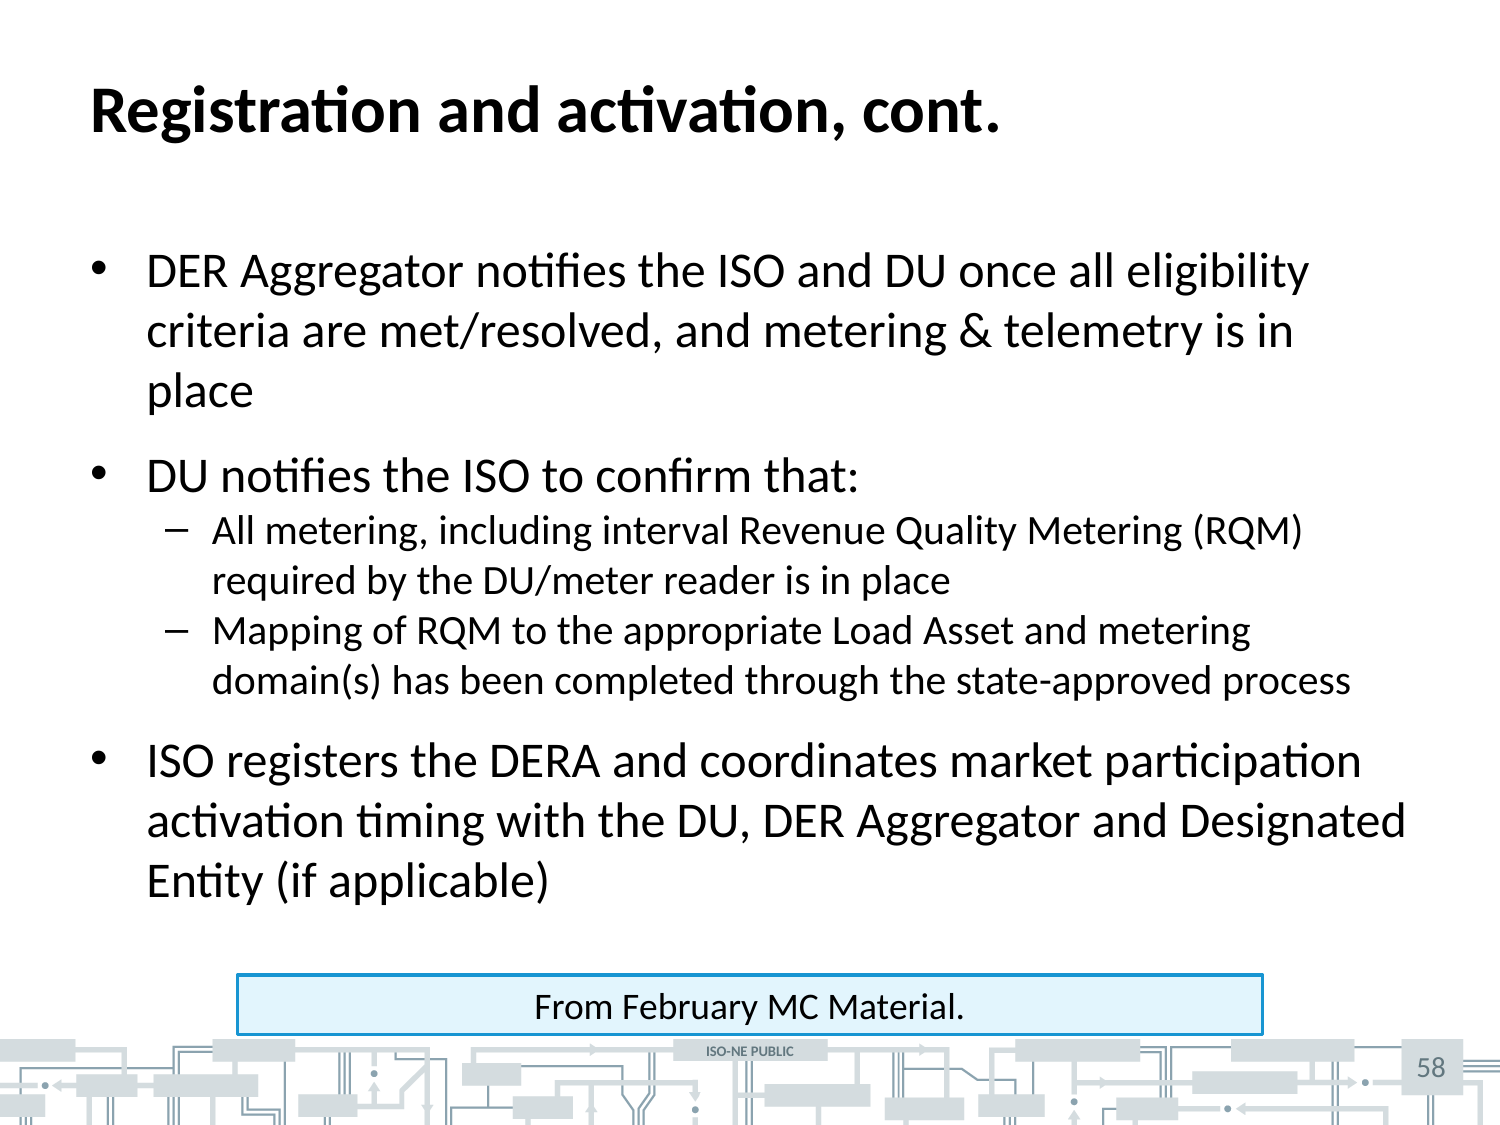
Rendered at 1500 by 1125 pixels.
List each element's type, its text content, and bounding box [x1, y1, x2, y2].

title Registration and activation, cont. [75, 12, 1425, 200]
list DER Aggregator notifies the ISO and DU once all eligibility criteria are met/resolved, and metering & telemetry is in place DU notifies the ISO to confirm that: All metering, including interval Revenue Quality Metering (RQM) required by the DU/meter reader is in place Mapping of RQM to the appropriate Load Asset and metering domain(s) has been completed through the state-approved process ISO registers the DERA and coordinates market participation activation timing with the DU, DER Aggregator and Designated Entity (if applicable) [75, 229, 1425, 1020]
slide_number 58 [1400, 1044, 1463, 1088]
picture [0, 1031, 1500, 1125]
text_box From February MC Material. [237, 974, 1263, 1035]
